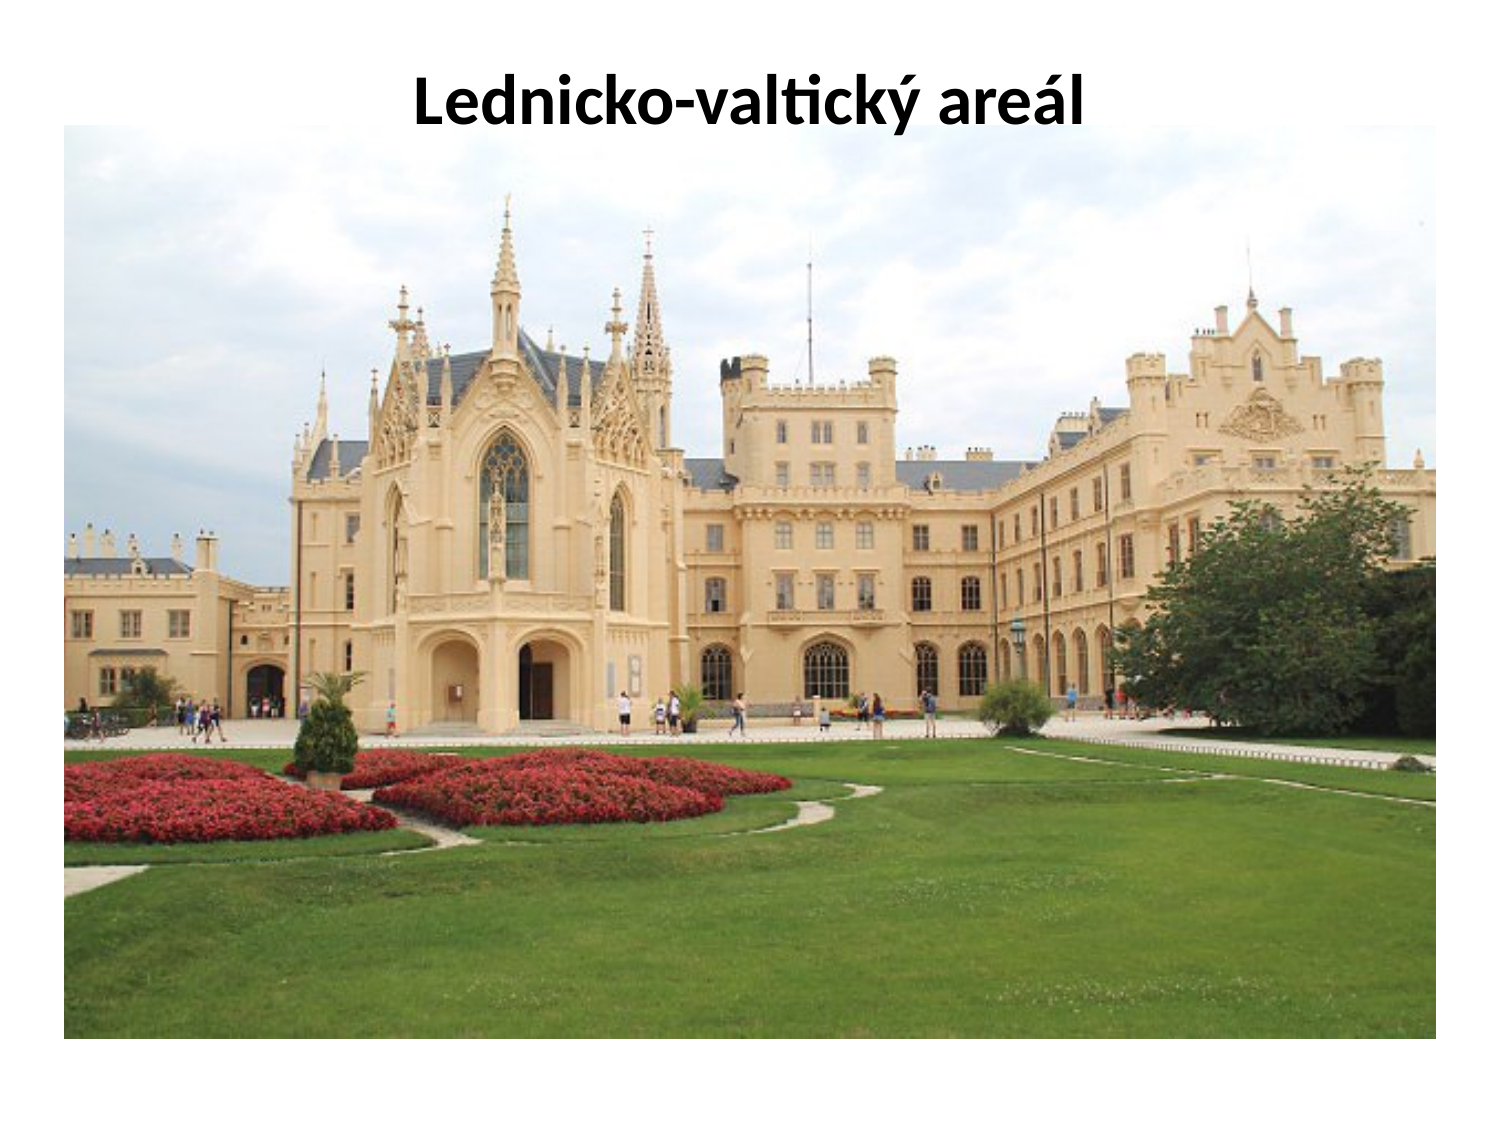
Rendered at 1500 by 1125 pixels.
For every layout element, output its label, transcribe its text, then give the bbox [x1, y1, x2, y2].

title Lednicko-valtický areál [75, 45, 1425, 123]
picture [64, 125, 1436, 1039]
